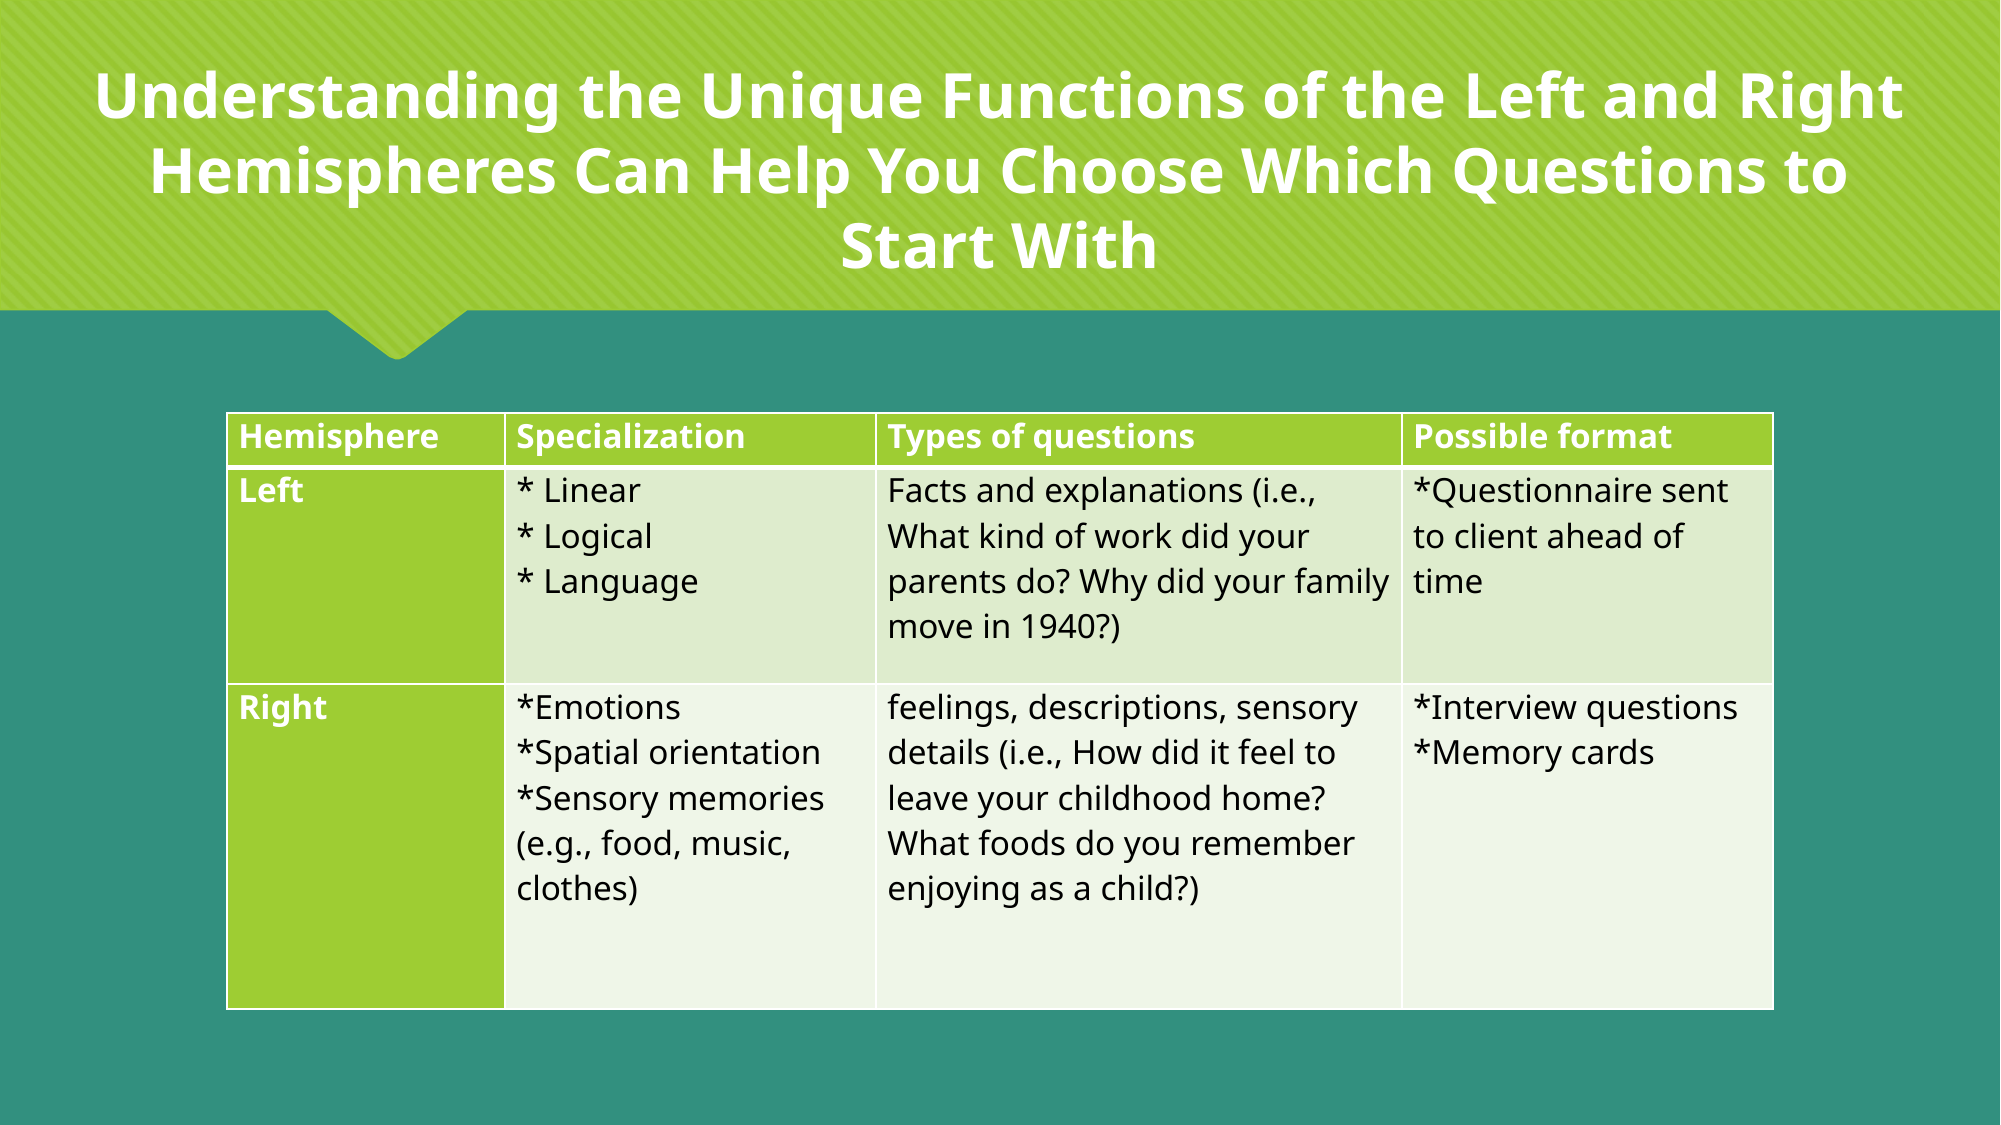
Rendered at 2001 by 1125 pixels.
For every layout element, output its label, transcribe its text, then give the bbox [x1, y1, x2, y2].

table_cell feelings, descriptions, sensory details (i.e., How did it feel to leave your childhood home? What foods do you remember enjoying as a child?) [877, 685, 1401, 1008]
table_cell *Questionnaire sent to client ahead of time [1403, 470, 1772, 683]
table_header Specialization [506, 414, 875, 465]
table_cell Right [228, 685, 504, 1008]
table_header Possible format [1403, 414, 1772, 465]
table_cell * Linear * Logical * Language [506, 470, 875, 683]
text_box Understanding the Unique Functions of the Left and Right Hemispheres Can Help You Choose Which Questions to Start With [51, 48, 1949, 289]
table_cell Facts and explanations (i.e., What kind of work did your parents do? Why did your family move in 1940?) [877, 470, 1401, 683]
table_header Types of questions [877, 414, 1401, 465]
table_cell Left [228, 470, 504, 683]
table_header Hemisphere [228, 414, 504, 465]
table_cell *Emotions *Spatial orientation *Sensory memories (e.g., food, music, clothes) [506, 685, 875, 1008]
table_cell *Interview questions *Memory cards [1403, 685, 1772, 1008]
